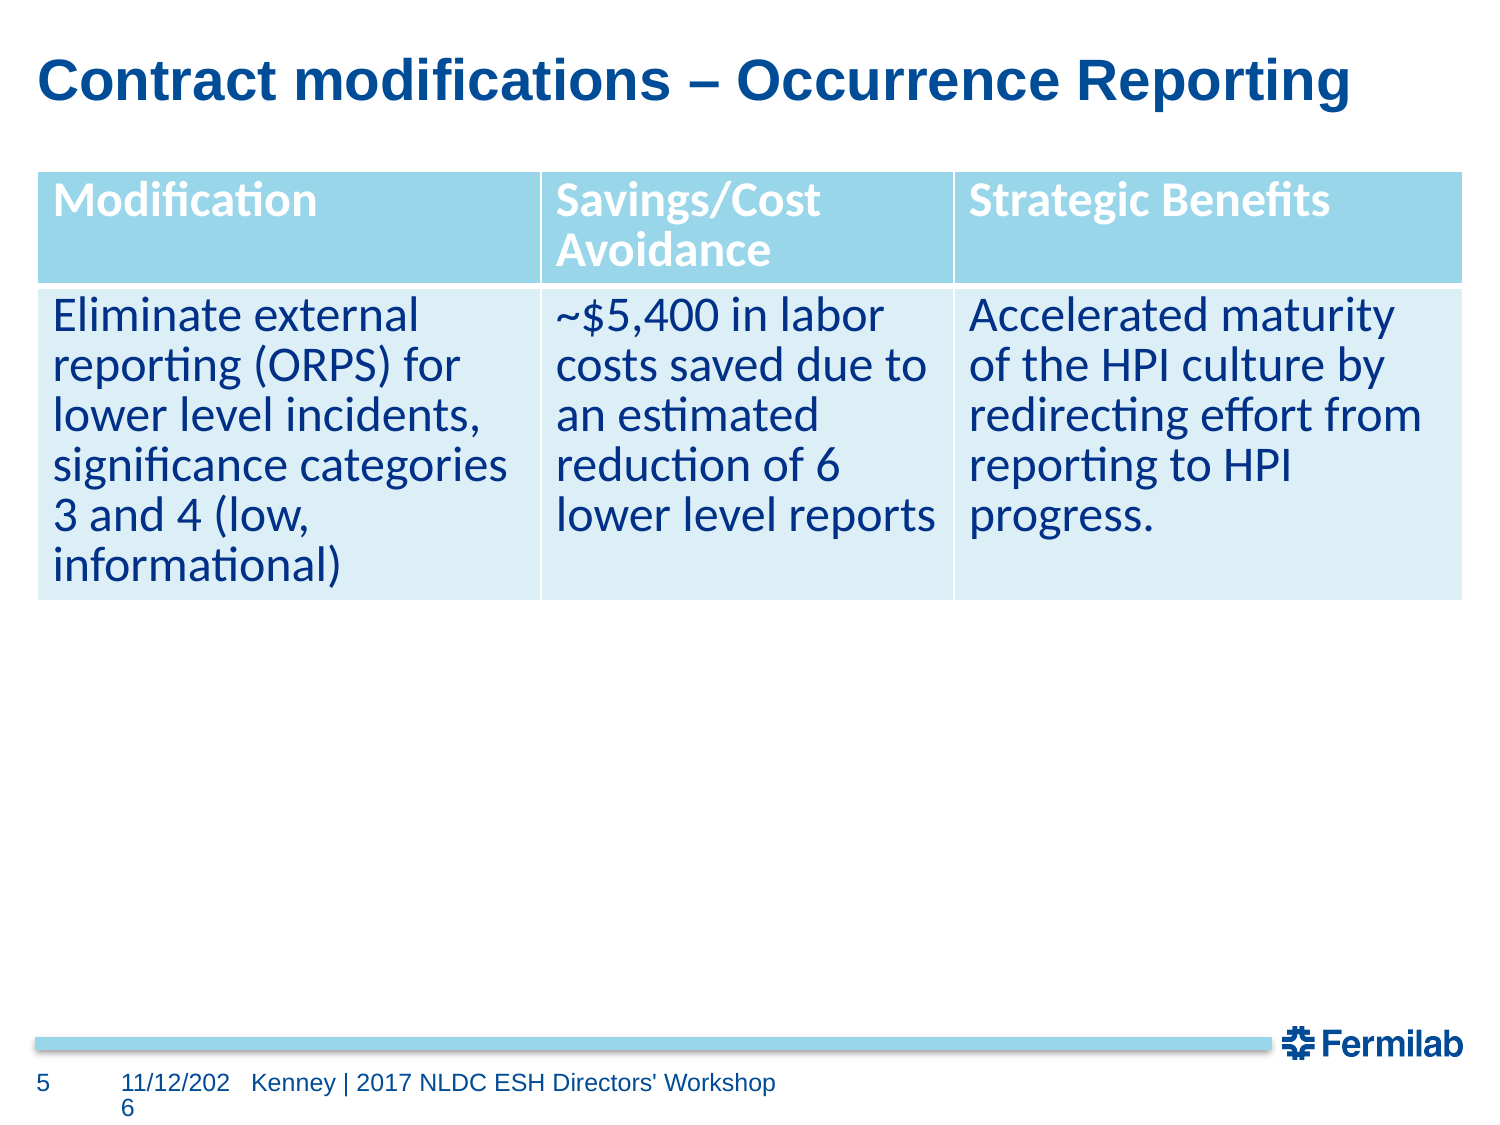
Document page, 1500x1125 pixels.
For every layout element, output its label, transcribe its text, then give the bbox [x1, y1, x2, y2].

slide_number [120, 1066, 232, 1107]
table_header Savings/Cost Avoidance [542, 172, 953, 283]
picture [1282, 1026, 1463, 1060]
table_header Strategic Benefits [955, 172, 1462, 283]
table_cell Accelerated maturity of the HPI culture by redirecting effort from reporting to HPI progress. [955, 289, 1462, 600]
table_cell ~$5,400 in labor costs saved due to an estimated reduction of 6 lower level reports [542, 289, 953, 600]
title Contract modifications – Occurrence Reporting [37, 41, 1463, 112]
footer Kenney | 2017 NLDC ESH Directors' Workshop [251, 1066, 1279, 1108]
table_header Modification [38, 172, 540, 283]
slide_number 5 [36, 1066, 105, 1106]
table_cell Eliminate external reporting (ORPS) for lower level incidents, significance categories 3 and 4 (low, informational) [38, 289, 540, 600]
